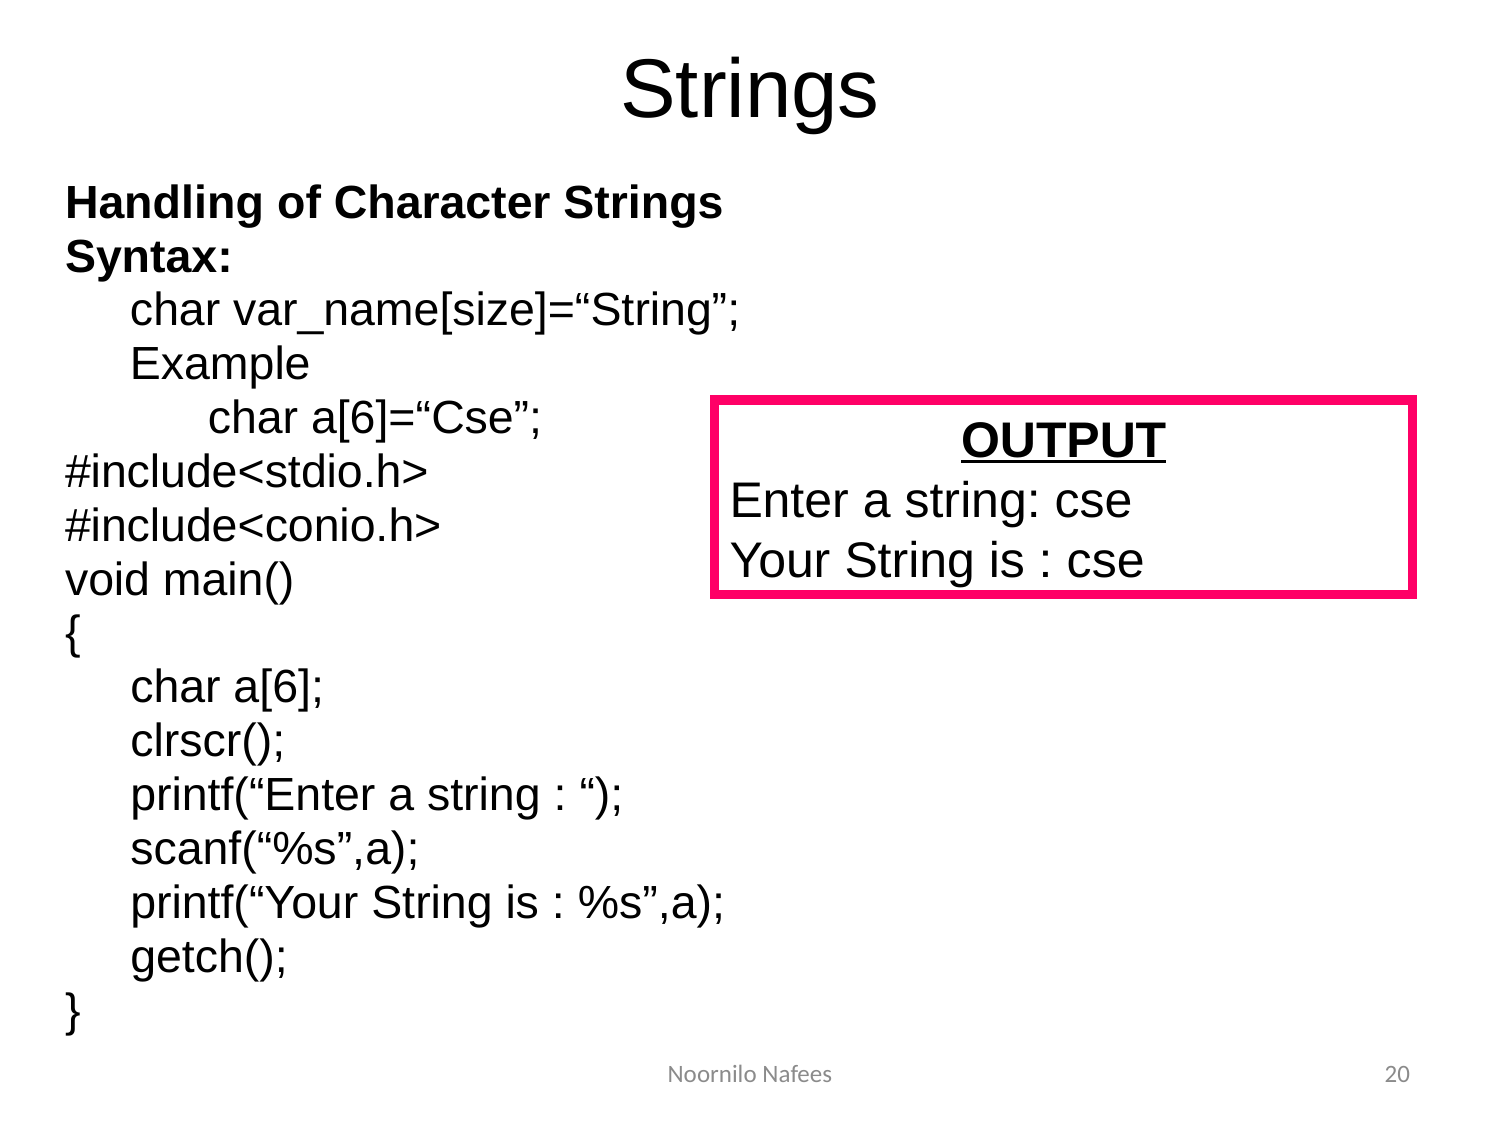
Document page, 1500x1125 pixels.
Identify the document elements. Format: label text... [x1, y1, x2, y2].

list Handling of Character Strings Syntax: char var_name[size]=“String”; Example char a[6]=“Cse”; #include<stdio.h> #include<conio.h> void main() { char a[6]; clrscr(); printf(“Enter a string : “); scanf(“%s”,a); printf(“Your String is : %s”,a); getch(); } [50, 174, 1450, 1050]
footer Noornilo Nafees [512, 1042, 988, 1103]
slide_number 20 [1074, 1042, 1425, 1103]
text_box OUTPUT Enter a string: cse Your String is : cse [714, 399, 1413, 595]
title Strings [75, 24, 1425, 143]
